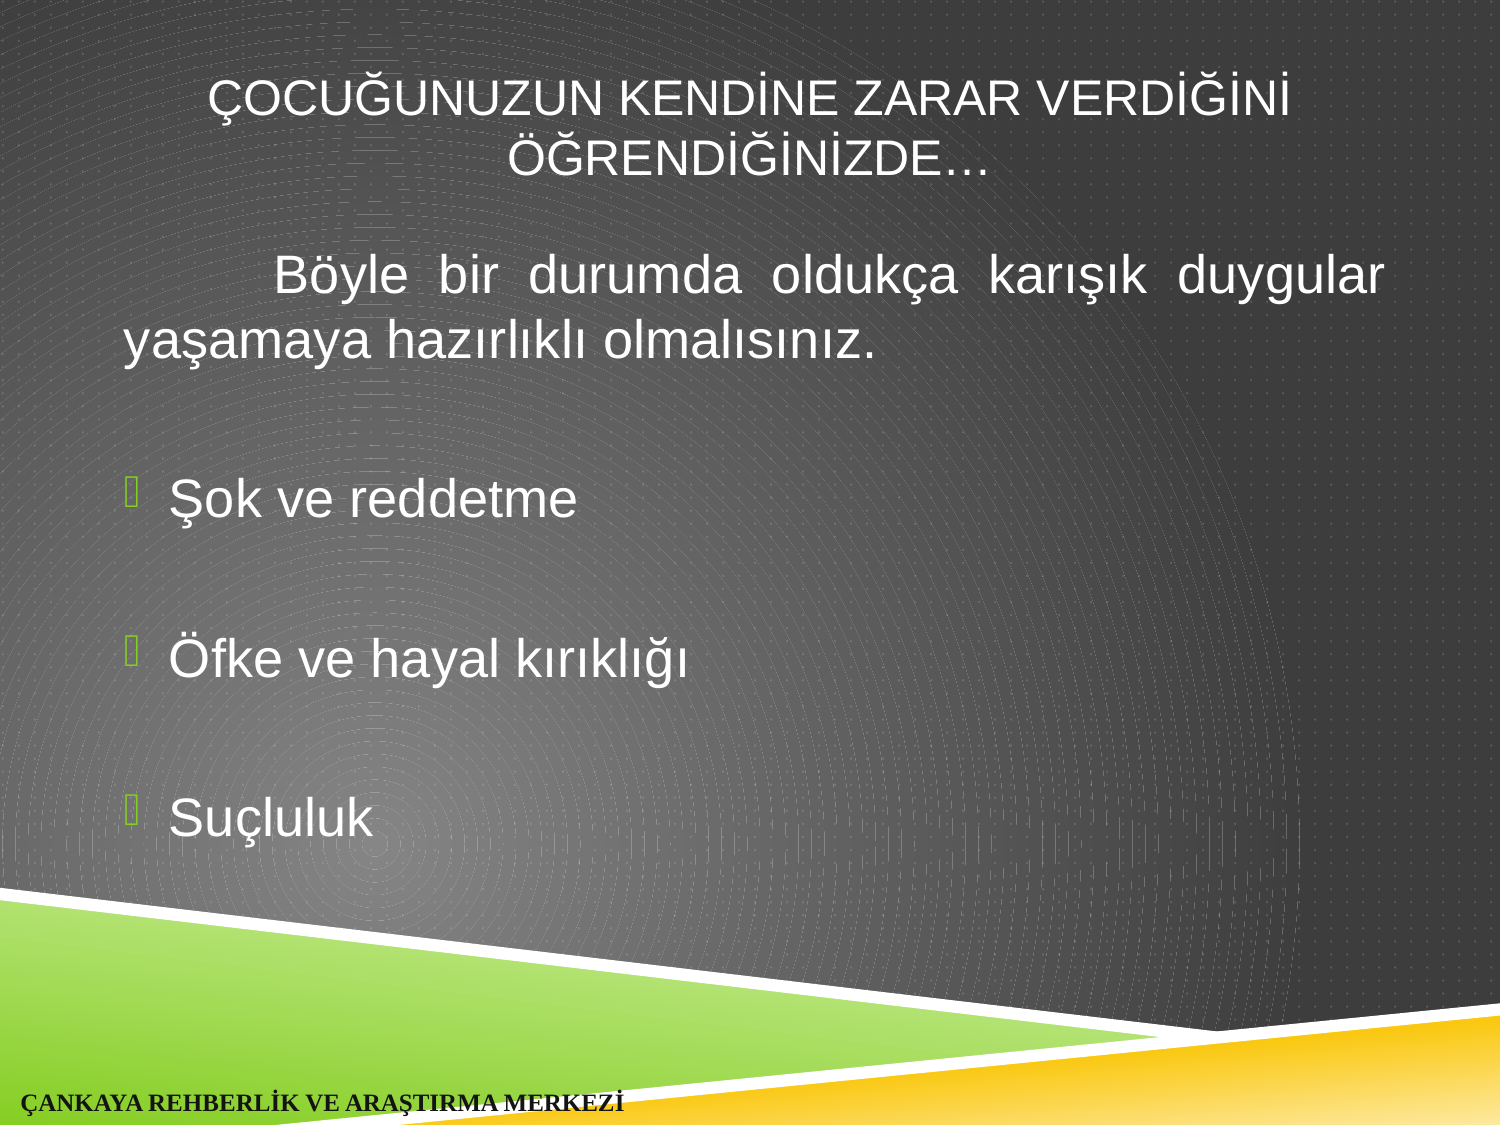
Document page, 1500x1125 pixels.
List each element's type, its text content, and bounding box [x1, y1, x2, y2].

list Böyle bir durumda oldukça karışık duygular yaşamaya hazırlıklı olmalısınız. Şok ve reddetme Öfke ve hayal kırıklığı Suçluluk [112, 231, 1388, 875]
title ÇOCUĞUnuzUN KENDİNE ZARAR VERDİĞİNİ ÖĞRENDİĞİnizde… [112, 19, 1388, 231]
text_box ÇANKAYA REHBERLİK VE ARAŞTIRMA MERKEZİ [5, 1078, 762, 1124]
